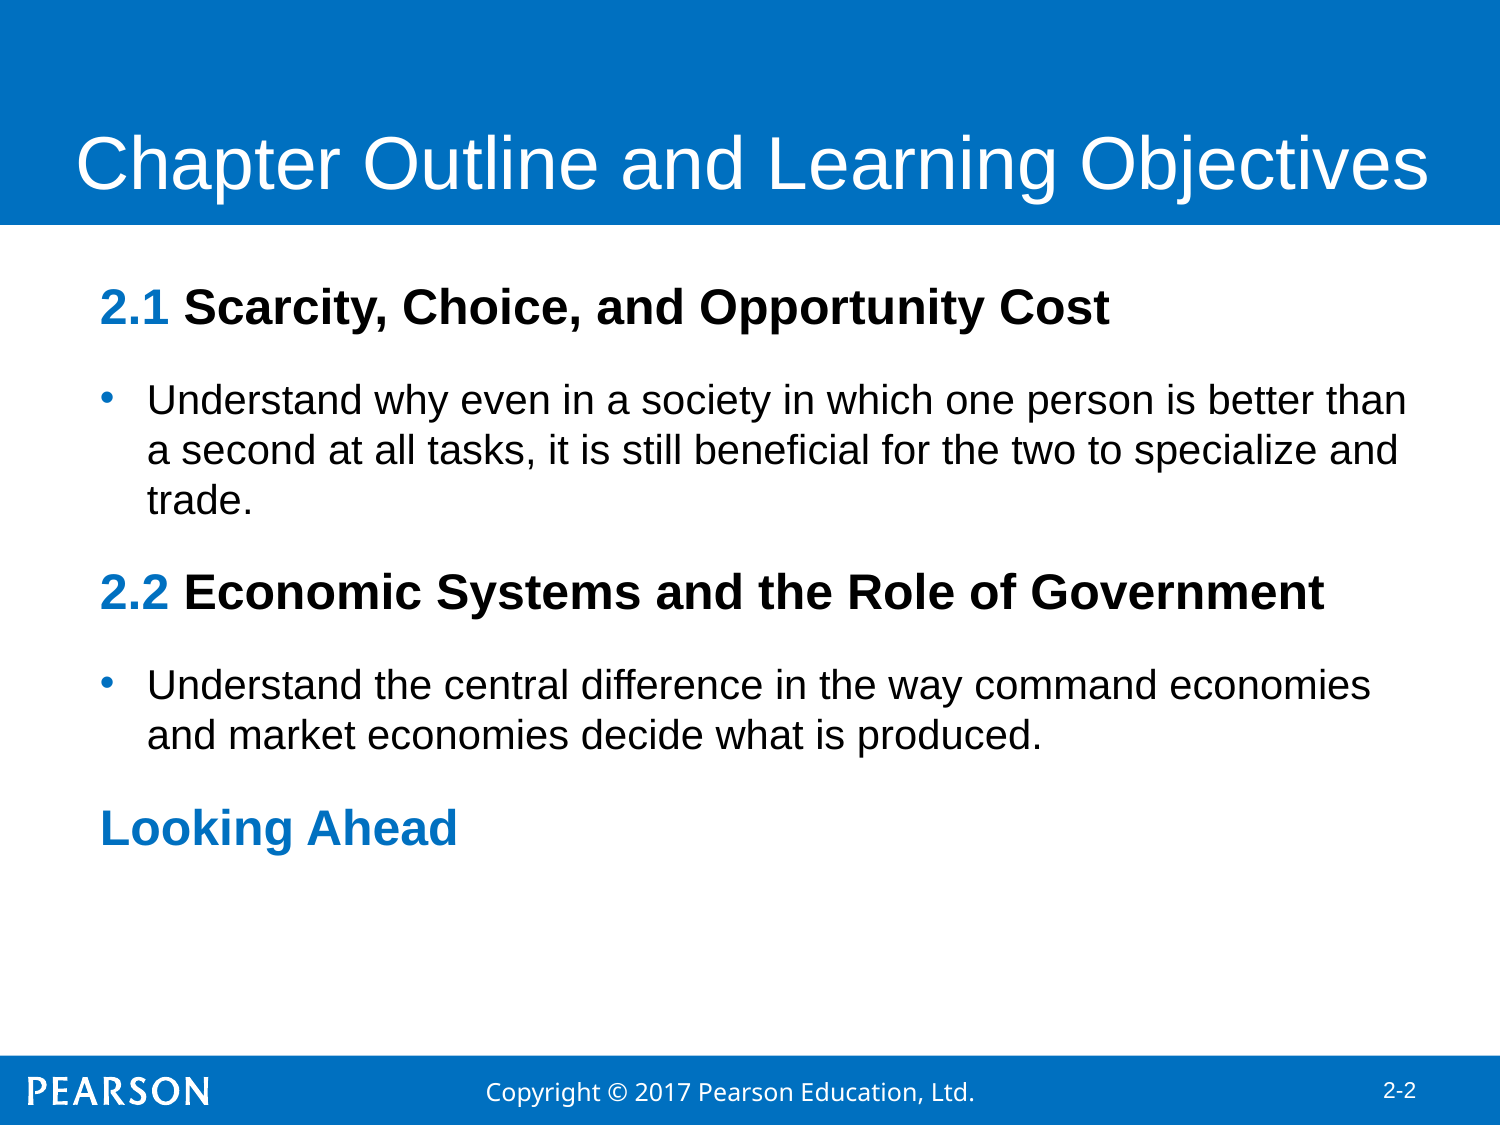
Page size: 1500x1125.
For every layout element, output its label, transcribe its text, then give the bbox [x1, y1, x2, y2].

list 2.1 Scarcity, Choice, and Opportunity Cost Understand why even in a society in which one person is better than a second at all tasks, it is still beneficial for the two to specialize and trade. 2.2 Economic Systems and the Role of Government Understand the central difference in the way command economies and market economies decide what is produced. Looking Ahead [99, 275, 1425, 1013]
title Chapter Outline and Learning Objectives [75, 24, 1463, 190]
